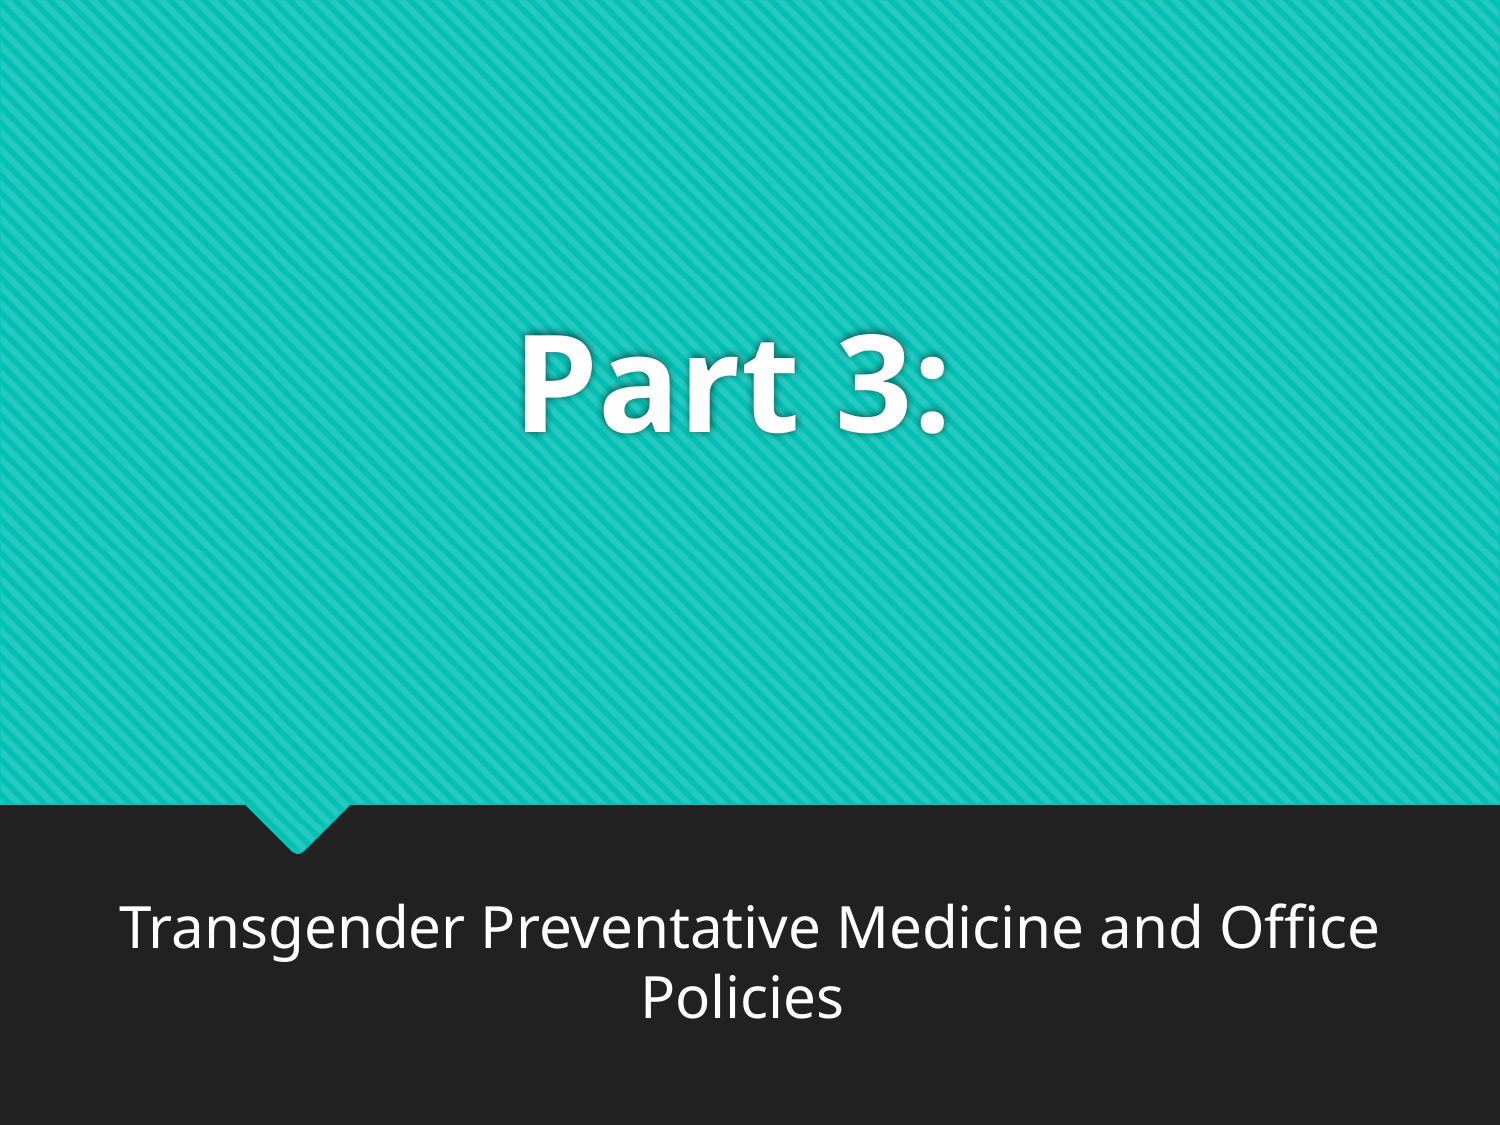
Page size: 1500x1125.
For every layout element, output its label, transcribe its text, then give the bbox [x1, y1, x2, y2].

text_box Transgender Preventative Medicine and Office Policies [0, 837, 1500, 1125]
picture [1, 499, 1499, 837]
picture [1, 1, 1499, 257]
title Part 3: [0, 257, 1500, 499]
